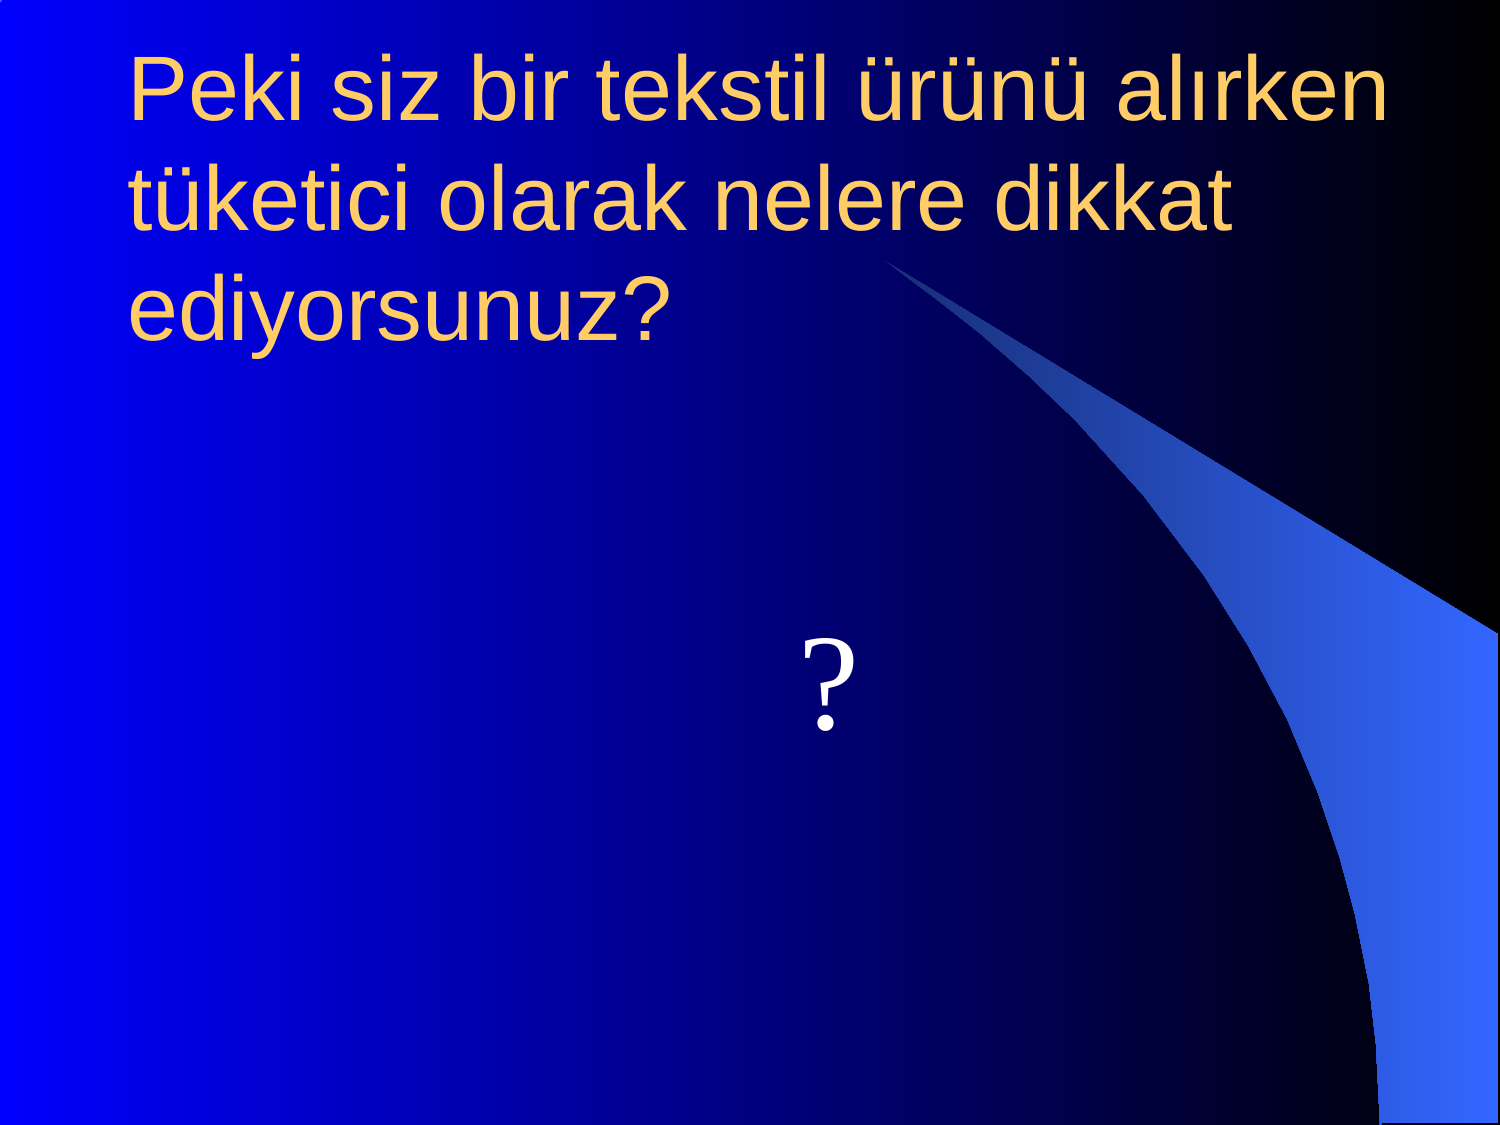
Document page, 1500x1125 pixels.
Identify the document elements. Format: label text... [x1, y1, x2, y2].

list ? [111, 324, 1388, 1001]
title Peki siz bir tekstil ürünü alırken tüketici olarak nelere dikkat ediyorsunuz? [111, 99, 1438, 288]
